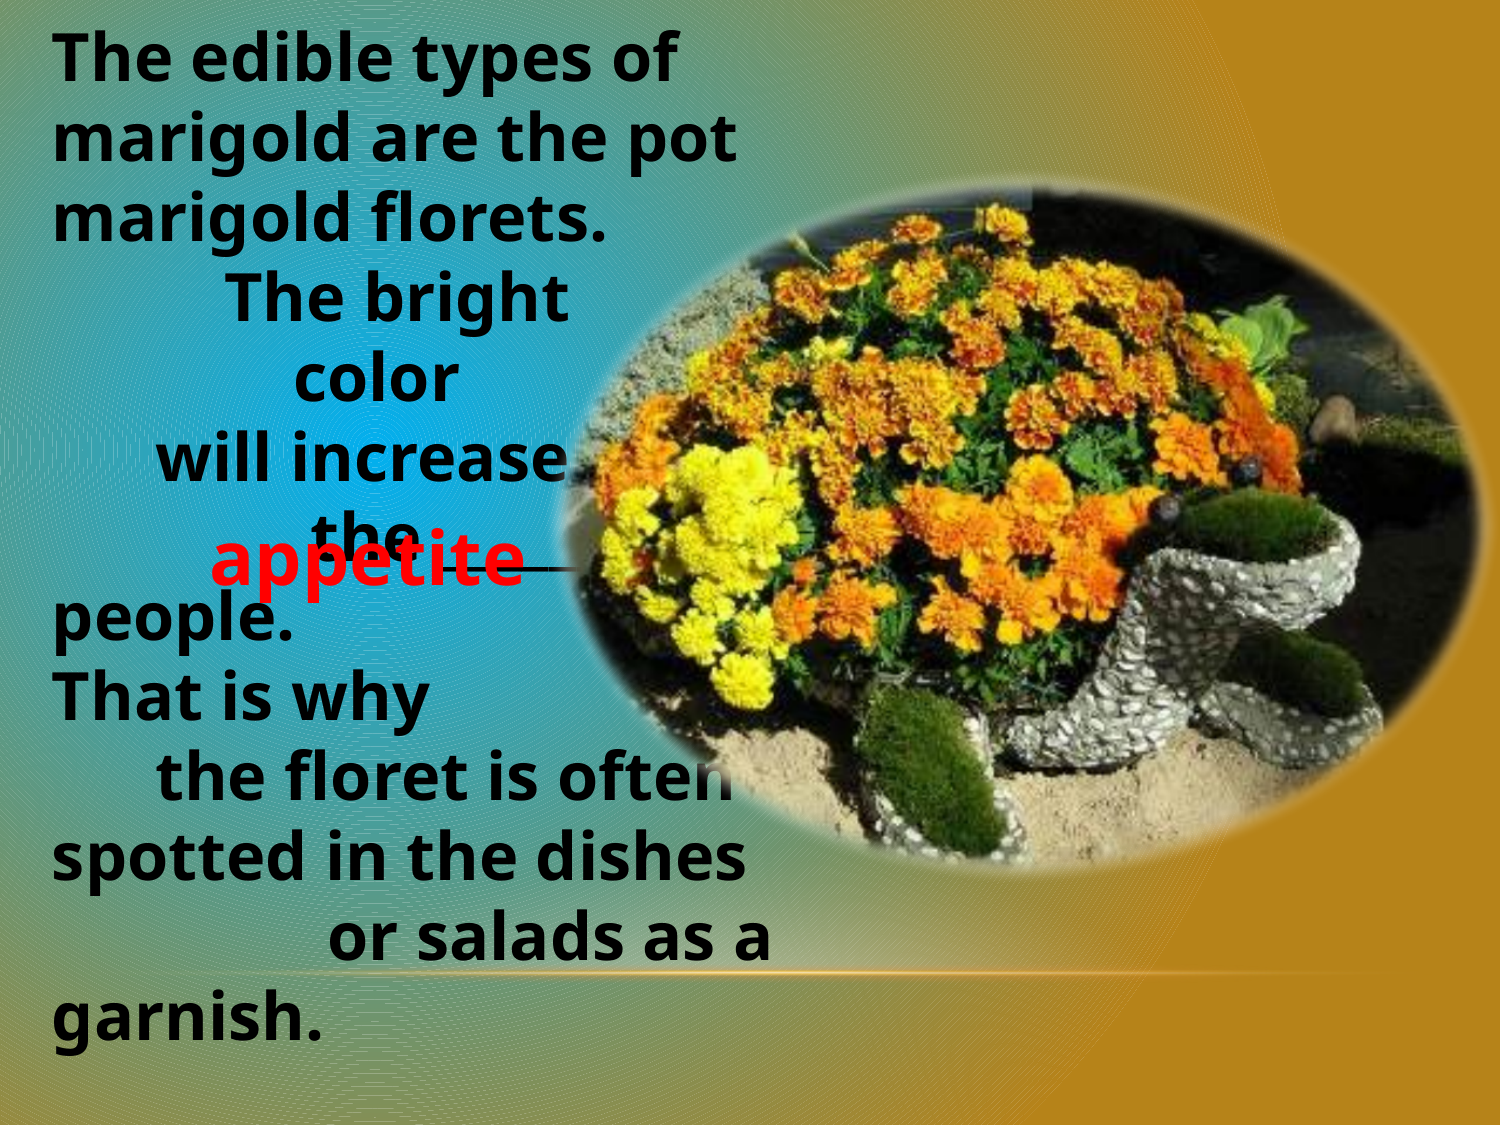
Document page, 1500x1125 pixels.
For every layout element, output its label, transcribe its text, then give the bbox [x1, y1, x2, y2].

text_box The edible types of marigold are the pot marigold florets. The bright color will increase the ___________of the people. That is why the floret is often spotted in the dishes or salads as a garnish. [29, 479, 537, 689]
picture [0, 0, 1500, 1125]
text_box appetite [194, 503, 537, 619]
